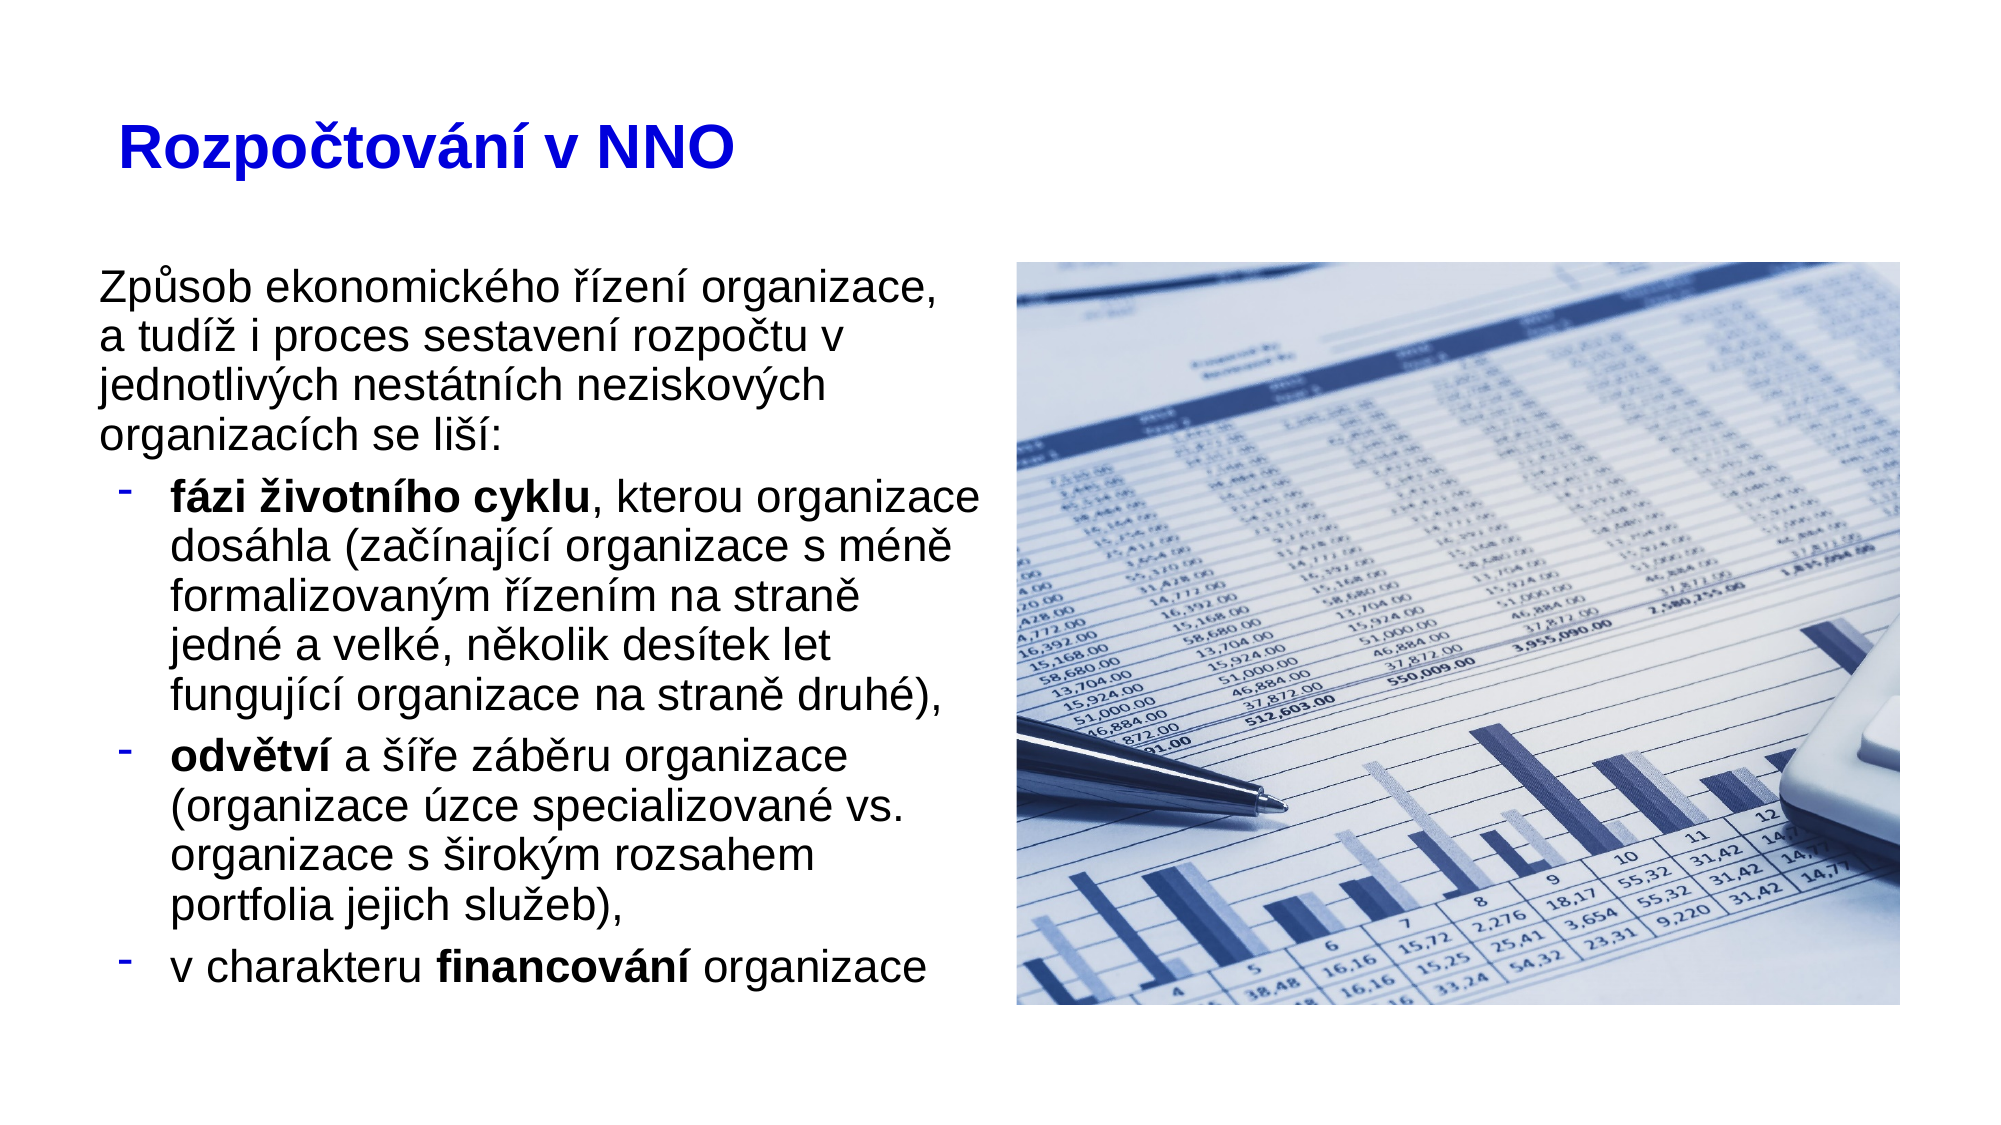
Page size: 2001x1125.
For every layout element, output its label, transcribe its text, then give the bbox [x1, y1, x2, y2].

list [1016, 262, 1901, 1006]
list Způsob ekonomického řízení organizace, a tudíž i proces sestavení rozpočtu v jednotlivých nestátních neziskových organizacích se liší: fázi životního cyklu, kterou organizace dosáhla (začínající organizace s méně formalizovaným řízením na straně jedné a velké, několik desítek let fungující organizace na straně druhé), odvětví a šíře záběru organizace (organizace úzce specializované vs. organizace s širokým rozsahem portfolia jejich služeb), v charakteru financování organizace [99, 262, 984, 1005]
title Rozpočtování v NNO [118, 118, 1882, 193]
